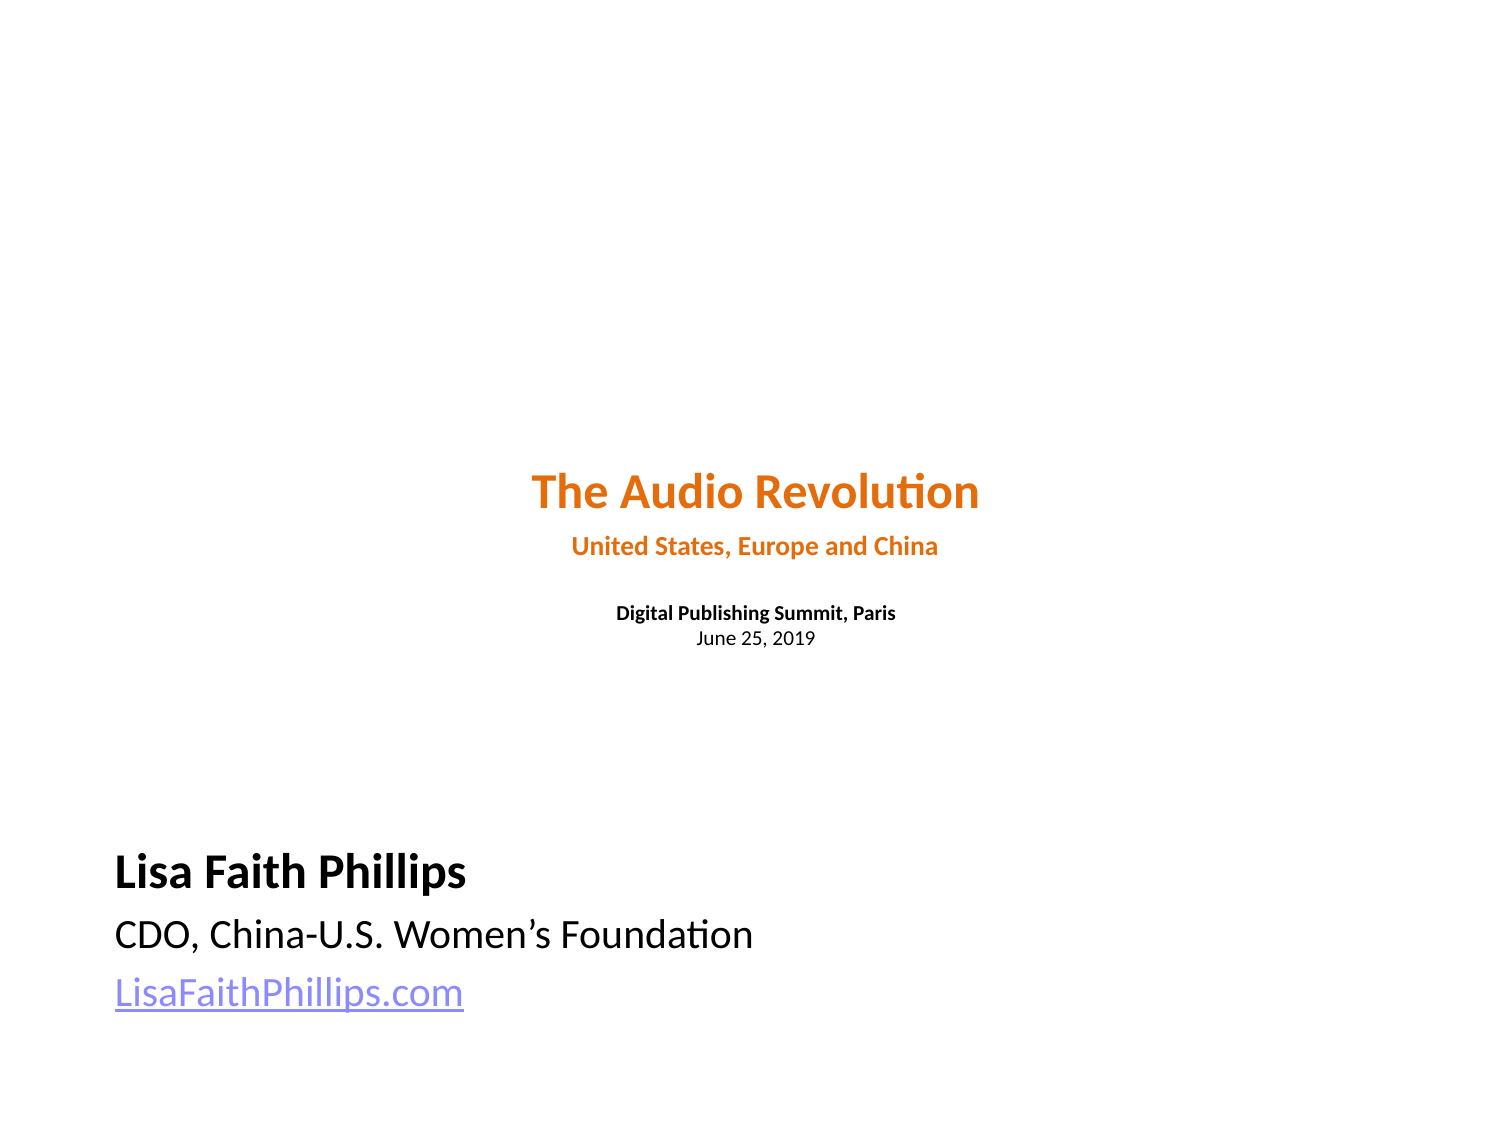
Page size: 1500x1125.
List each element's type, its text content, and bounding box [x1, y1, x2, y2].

subtitle Lisa Faith Phillips CDO, China-U.S. Women’s Foundation LisaFaithPhillips.com [99, 740, 1288, 1028]
title The Audio Revolution United States, Europe and China Digital Publishing Summit, Paris June 25, 2019 [99, 350, 1413, 788]
